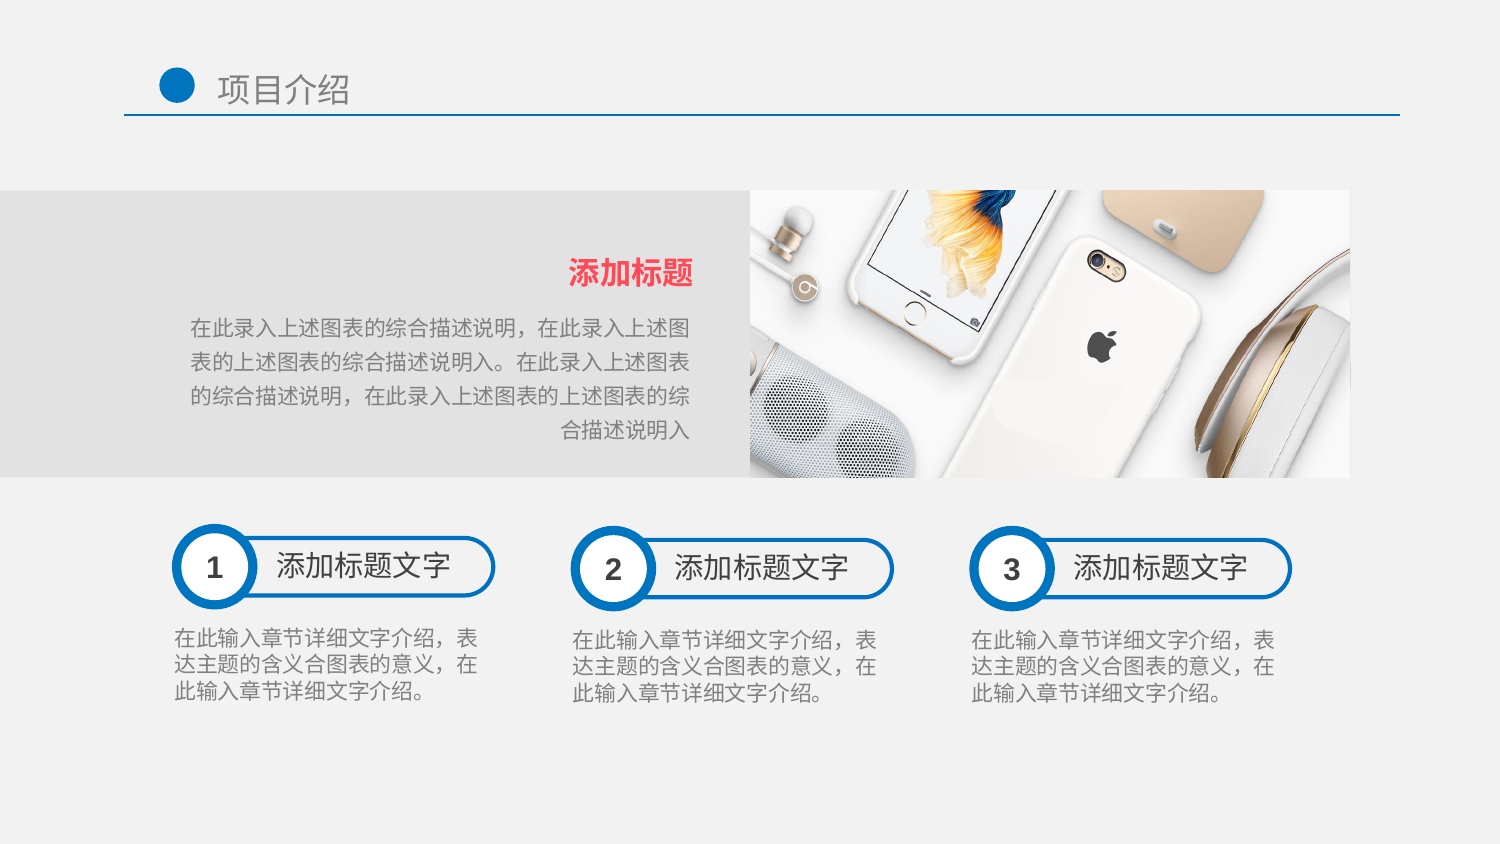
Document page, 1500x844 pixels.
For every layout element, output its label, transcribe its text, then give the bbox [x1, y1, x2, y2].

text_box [971, 527, 1053, 610]
text_box [659, 537, 895, 600]
text_box 在此输入章节详细文字介绍，表达主题的含义合图表的意义，在此输入章节详细文字介绍。 [174, 624, 494, 704]
text_box [0, 188, 748, 480]
text_box 添加标题 [557, 247, 706, 297]
text_box 在此输入章节详细文字介绍，表达主题的含义合图表的意义，在此输入章节详细文字介绍。 [971, 626, 1291, 706]
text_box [572, 527, 655, 610]
text_box 在此录入上述图表的综合描述说明，在此录入上述图表的上述图表的综合描述说明入。在此录入上述图表的综合描述说明，在此录入上述图表的上述图表的综合描述说明入 [165, 300, 702, 449]
text_box 在此输入章节详细文字介绍，表达主题的含义合图表的意义，在此输入章节详细文字介绍。 [573, 626, 892, 706]
text_box [1057, 537, 1293, 600]
text_box [748, 188, 1353, 480]
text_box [174, 525, 256, 608]
text_box [260, 535, 496, 598]
